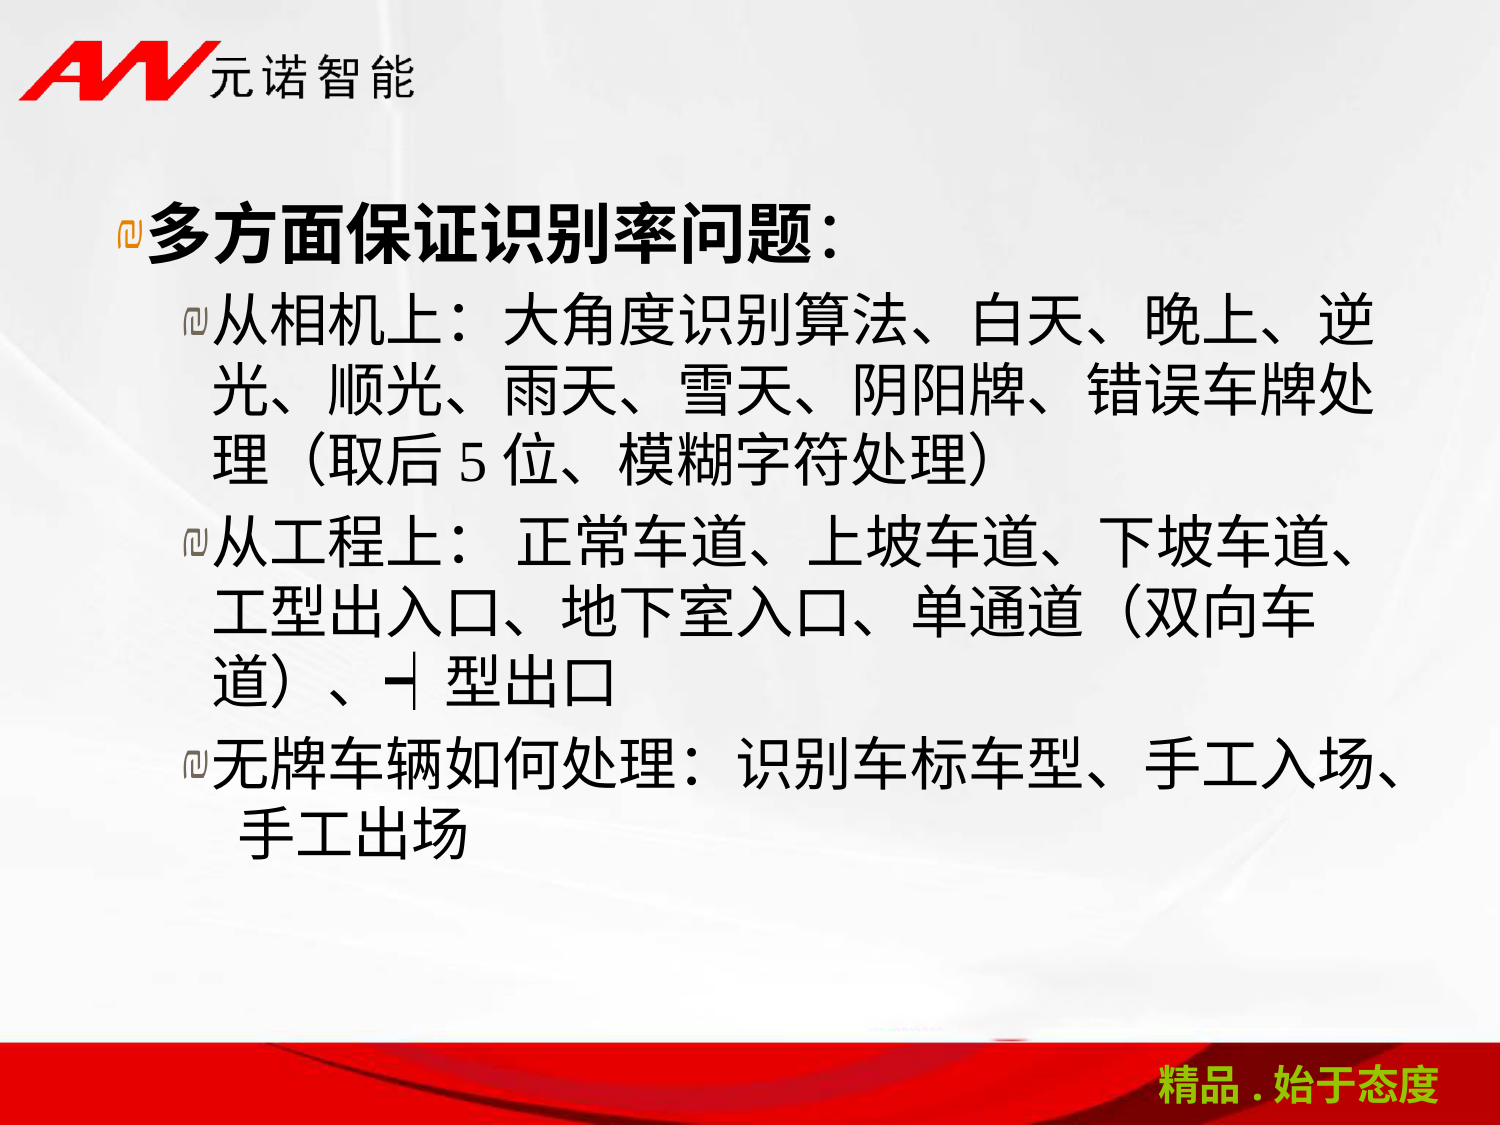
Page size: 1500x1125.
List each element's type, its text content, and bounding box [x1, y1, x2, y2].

picture [0, 0, 1500, 1125]
list 多方面保证识别率问题： 从相机上：大角度识别算法、白天、晚上、逆光、顺光、雨天、雪天、阴阳牌、错误车牌处理（取后5位、模糊字符处理） 从工程上： 正常车道、上坡车道、下坡车道、工型出入口、地下室入口、单通道（双向车道）、┥型出口 无牌车辆如何处理：识别车标车型、手工入场、 手工出场 [100, 184, 1447, 930]
